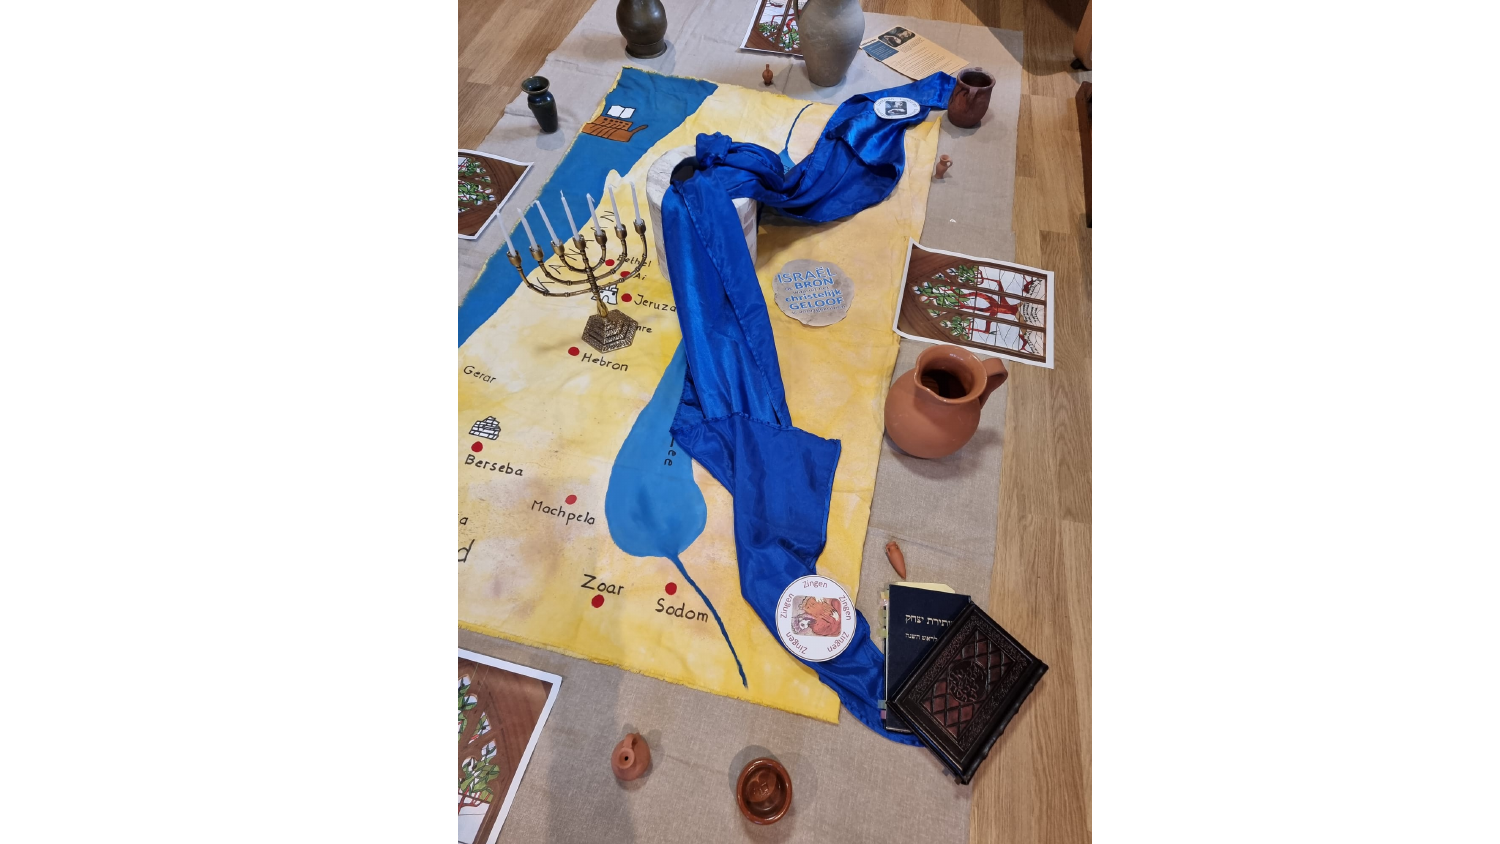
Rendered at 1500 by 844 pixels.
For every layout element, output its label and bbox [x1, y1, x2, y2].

picture [458, 0, 1092, 844]
